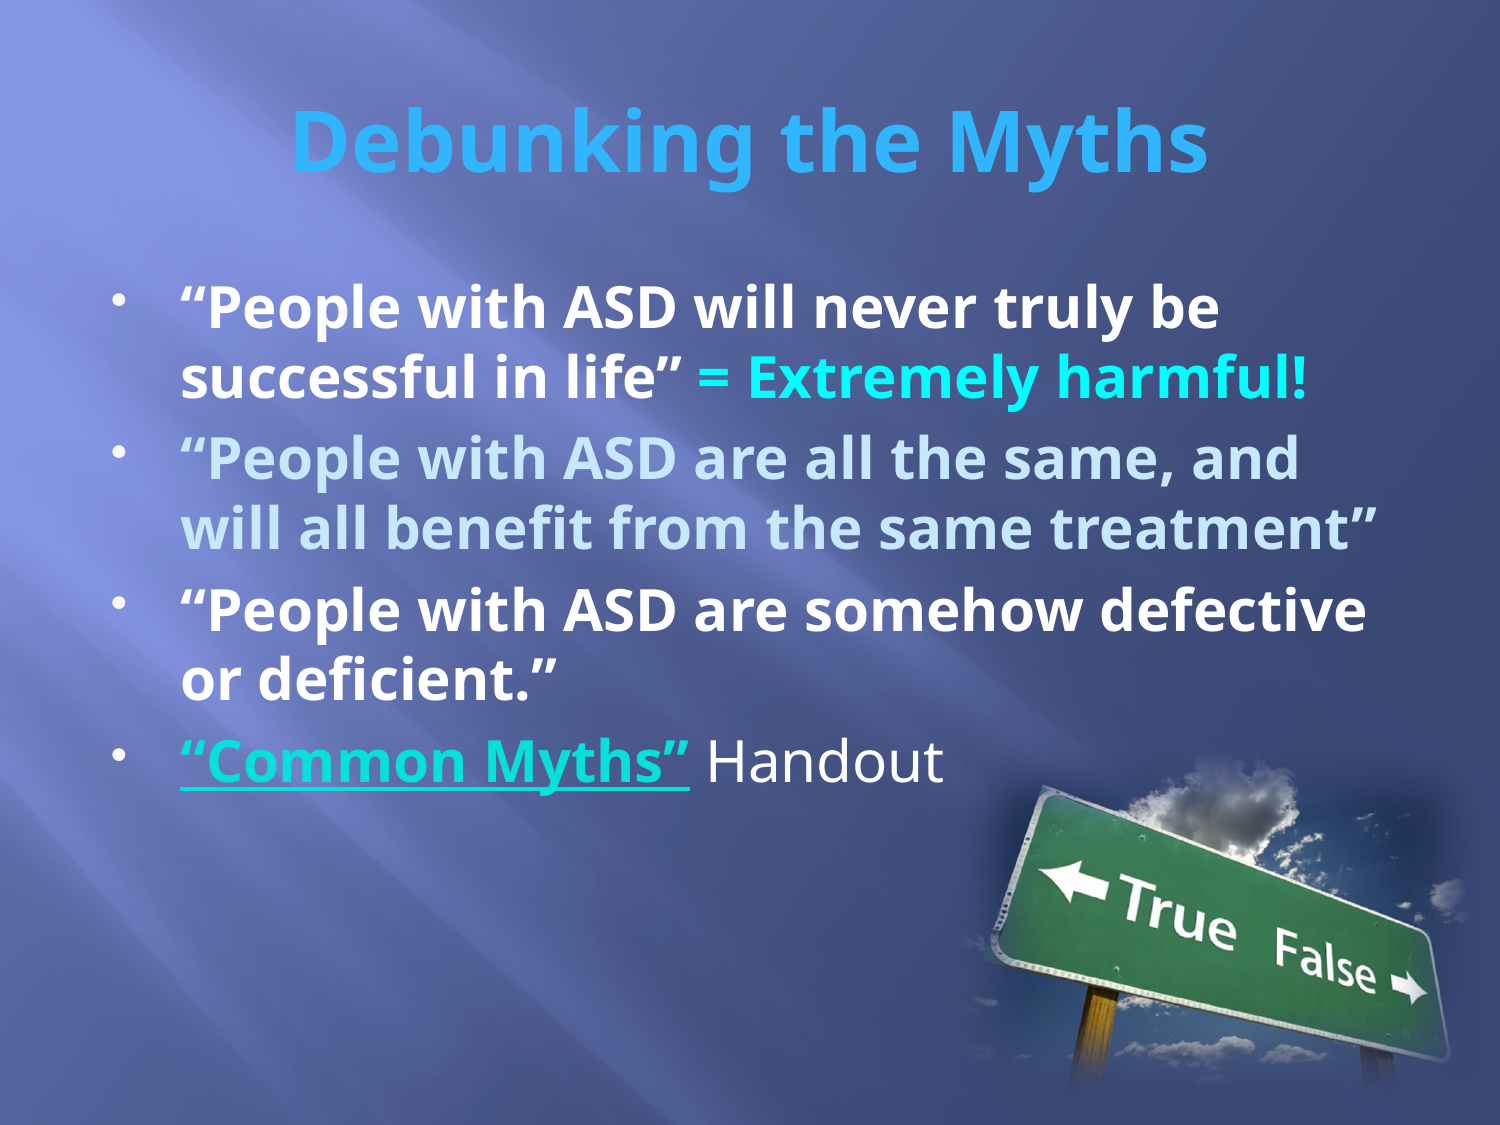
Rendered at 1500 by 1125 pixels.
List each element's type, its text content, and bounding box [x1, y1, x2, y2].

picture [949, 743, 1488, 1101]
title Debunking the Myths [75, 45, 1425, 233]
list “People with ASD will never truly be successful in life” = Extremely harmful! “People with ASD are all the same, and will all benefit from the same treatment” “People with ASD are somehow defective or deficient.” “Common Myths” Handout [74, 262, 1426, 1088]
